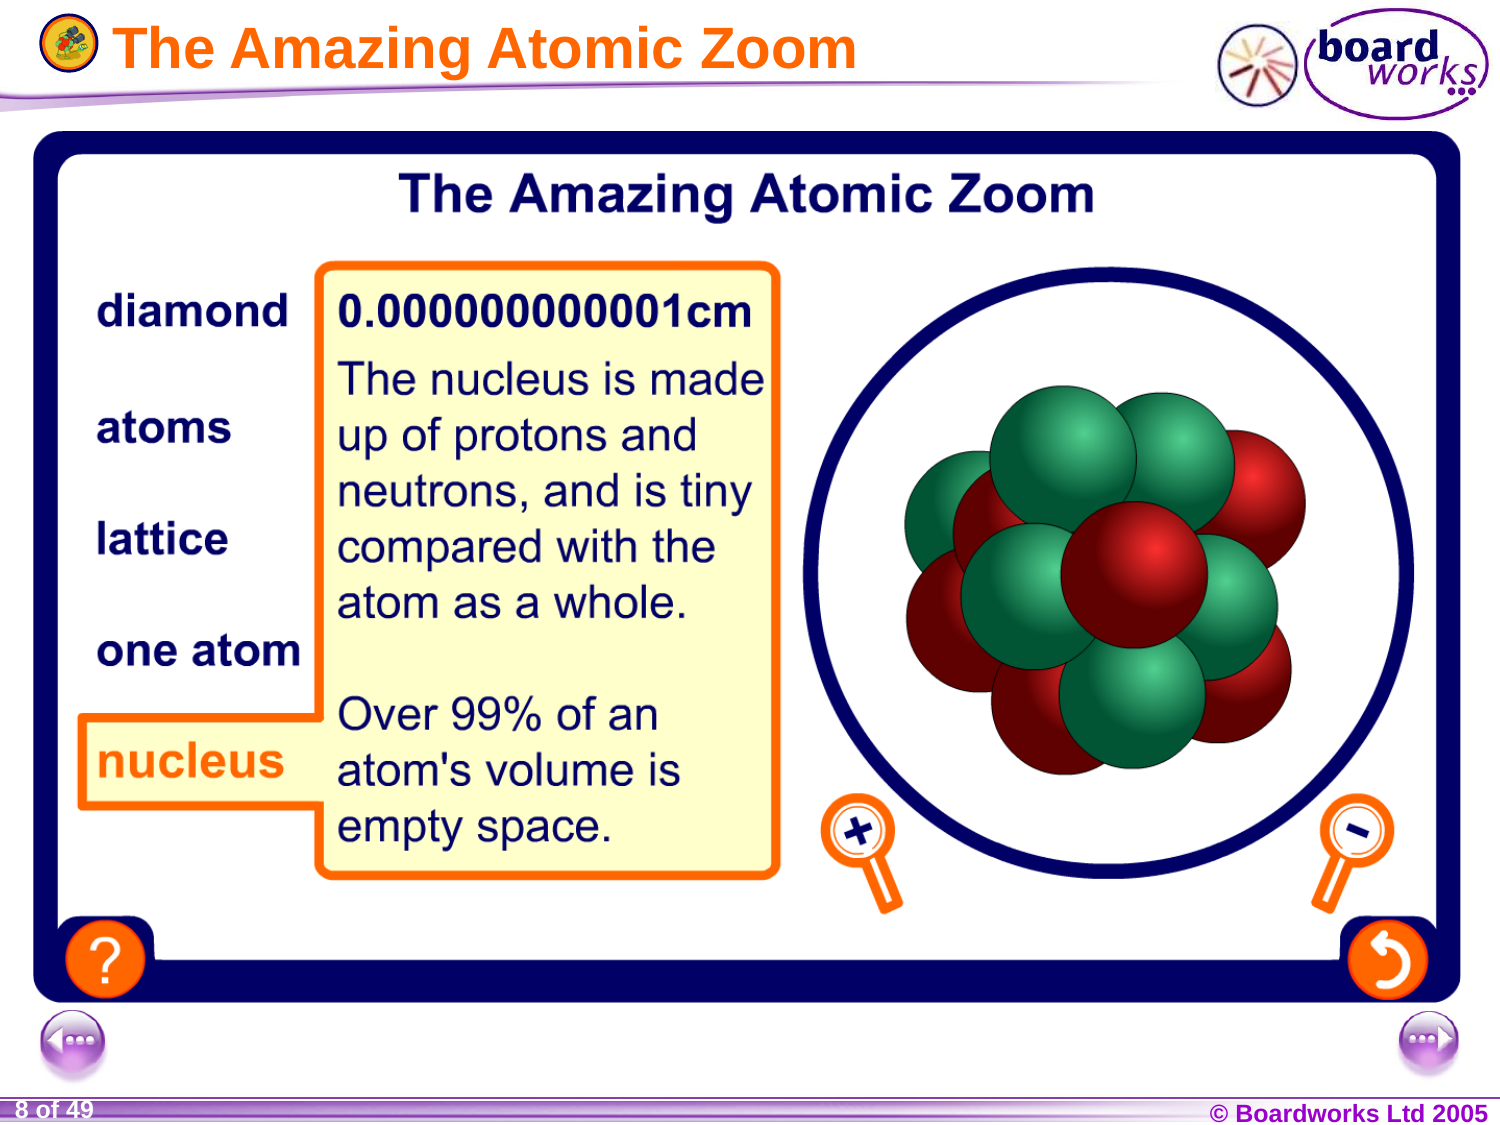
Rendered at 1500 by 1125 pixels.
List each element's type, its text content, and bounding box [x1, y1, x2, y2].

picture [1387, 999, 1470, 1087]
picture [1450, 1107, 1455, 1119]
picture [1415, 1111, 1420, 1120]
picture [1240, 1114, 1248, 1119]
picture [0, 999, 1500, 1122]
picture [1297, 1111, 1302, 1120]
picture [1211, 1106, 1226, 1121]
picture [1258, 1111, 1264, 1120]
picture [1314, 1112, 1319, 1122]
picture [1331, 1111, 1337, 1120]
picture [1464, 1107, 1469, 1119]
picture [0, 91, 1187, 114]
picture [1215, 0, 1494, 123]
title The Amazing Atomic Zoom [0, 0, 1294, 91]
